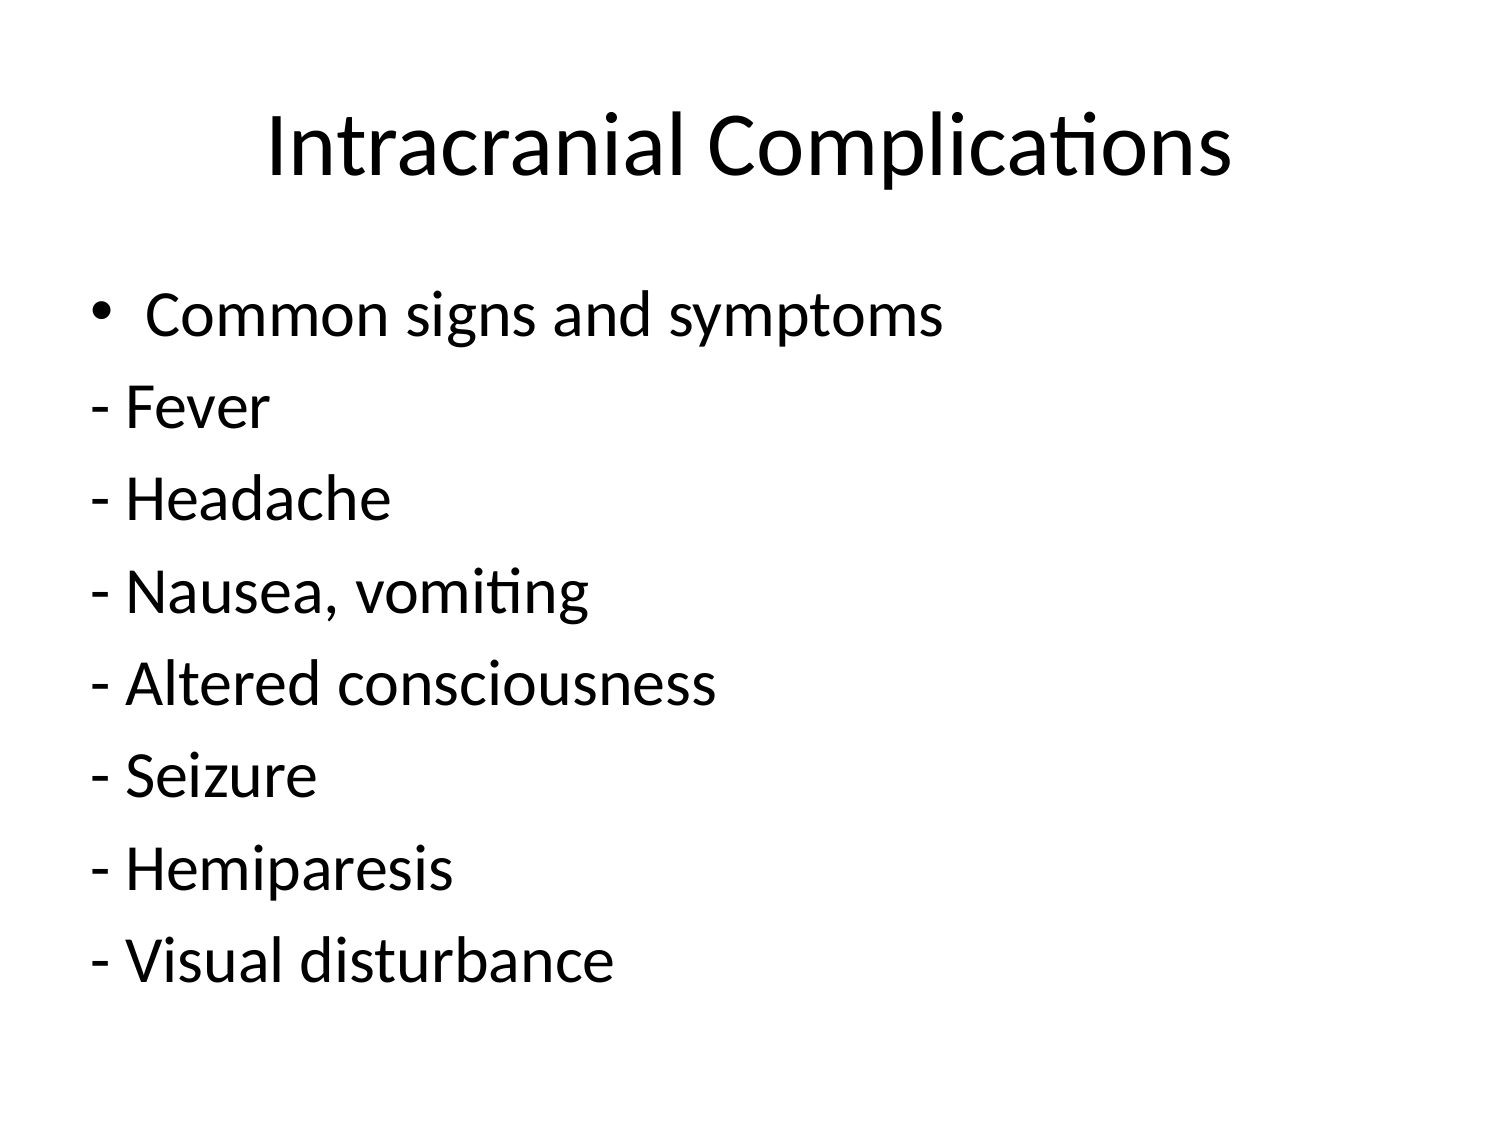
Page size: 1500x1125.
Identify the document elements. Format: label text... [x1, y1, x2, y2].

title Intracranial Complications [75, 45, 1425, 233]
list Common signs and symptoms - Fever - Headache - Nausea, vomiting - Altered consciousness - Seizure - Hemiparesis - Visual disturbance [75, 262, 1425, 1005]
